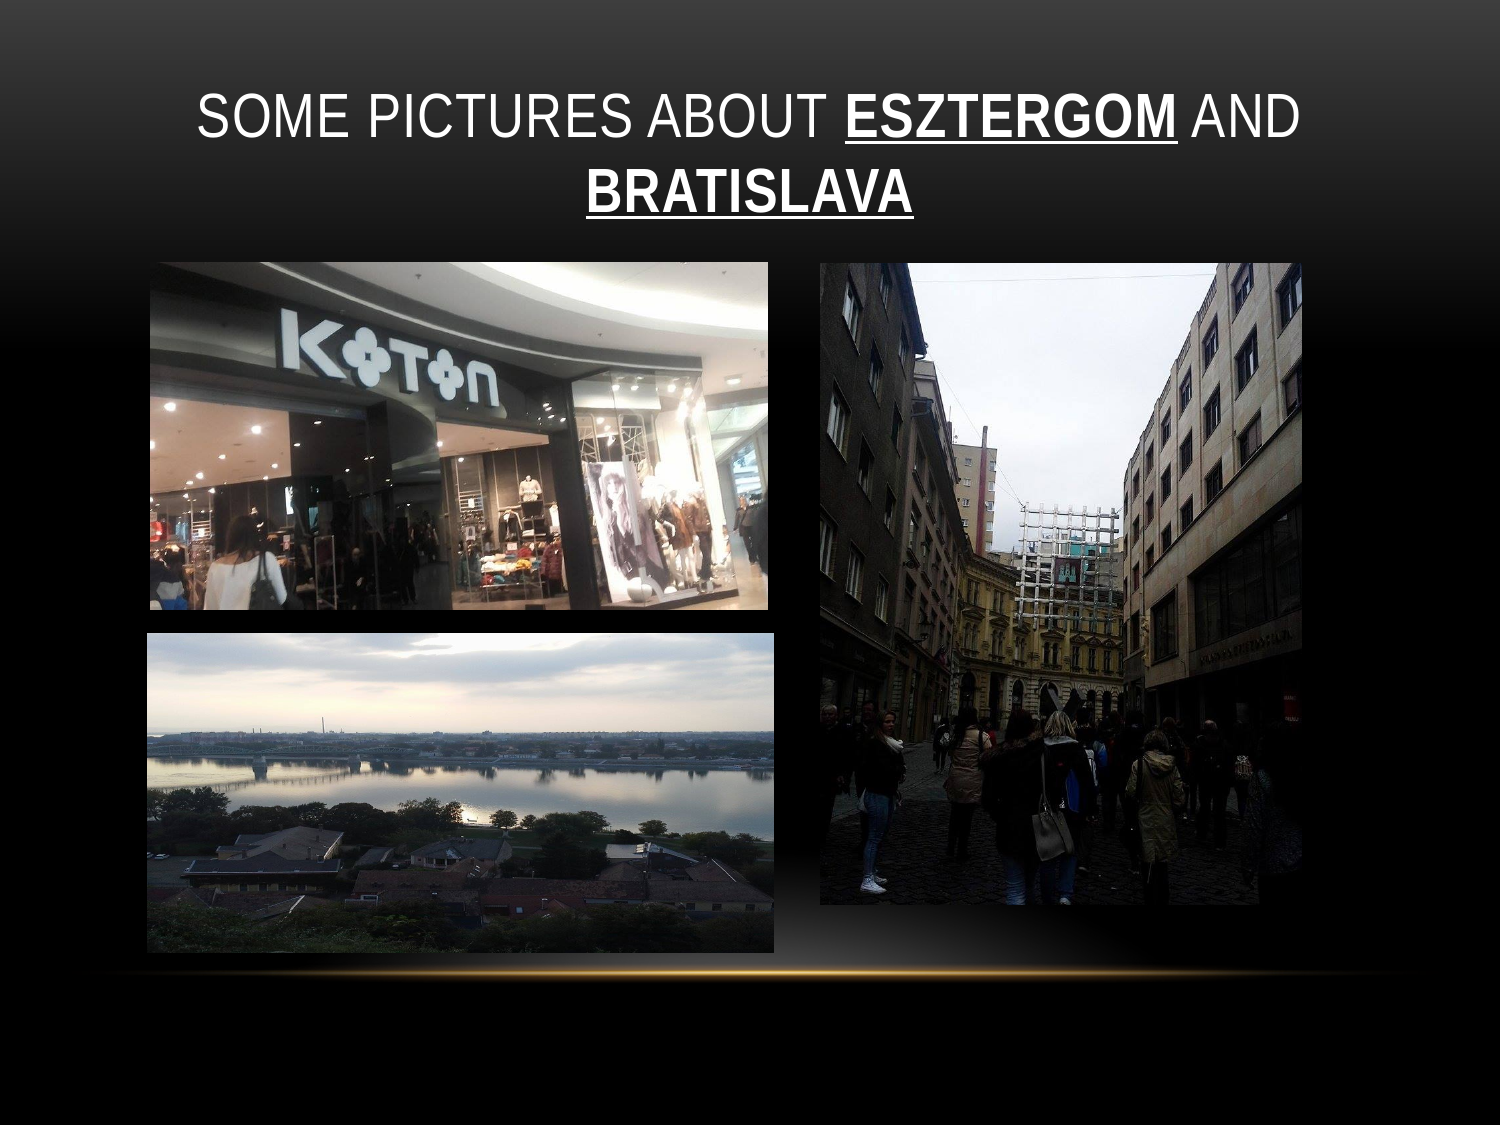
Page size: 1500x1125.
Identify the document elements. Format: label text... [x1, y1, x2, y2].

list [149, 262, 768, 610]
picture [0, 0, 1500, 1125]
title Some pictures about Esztergom and Bratislava [99, 45, 1400, 233]
